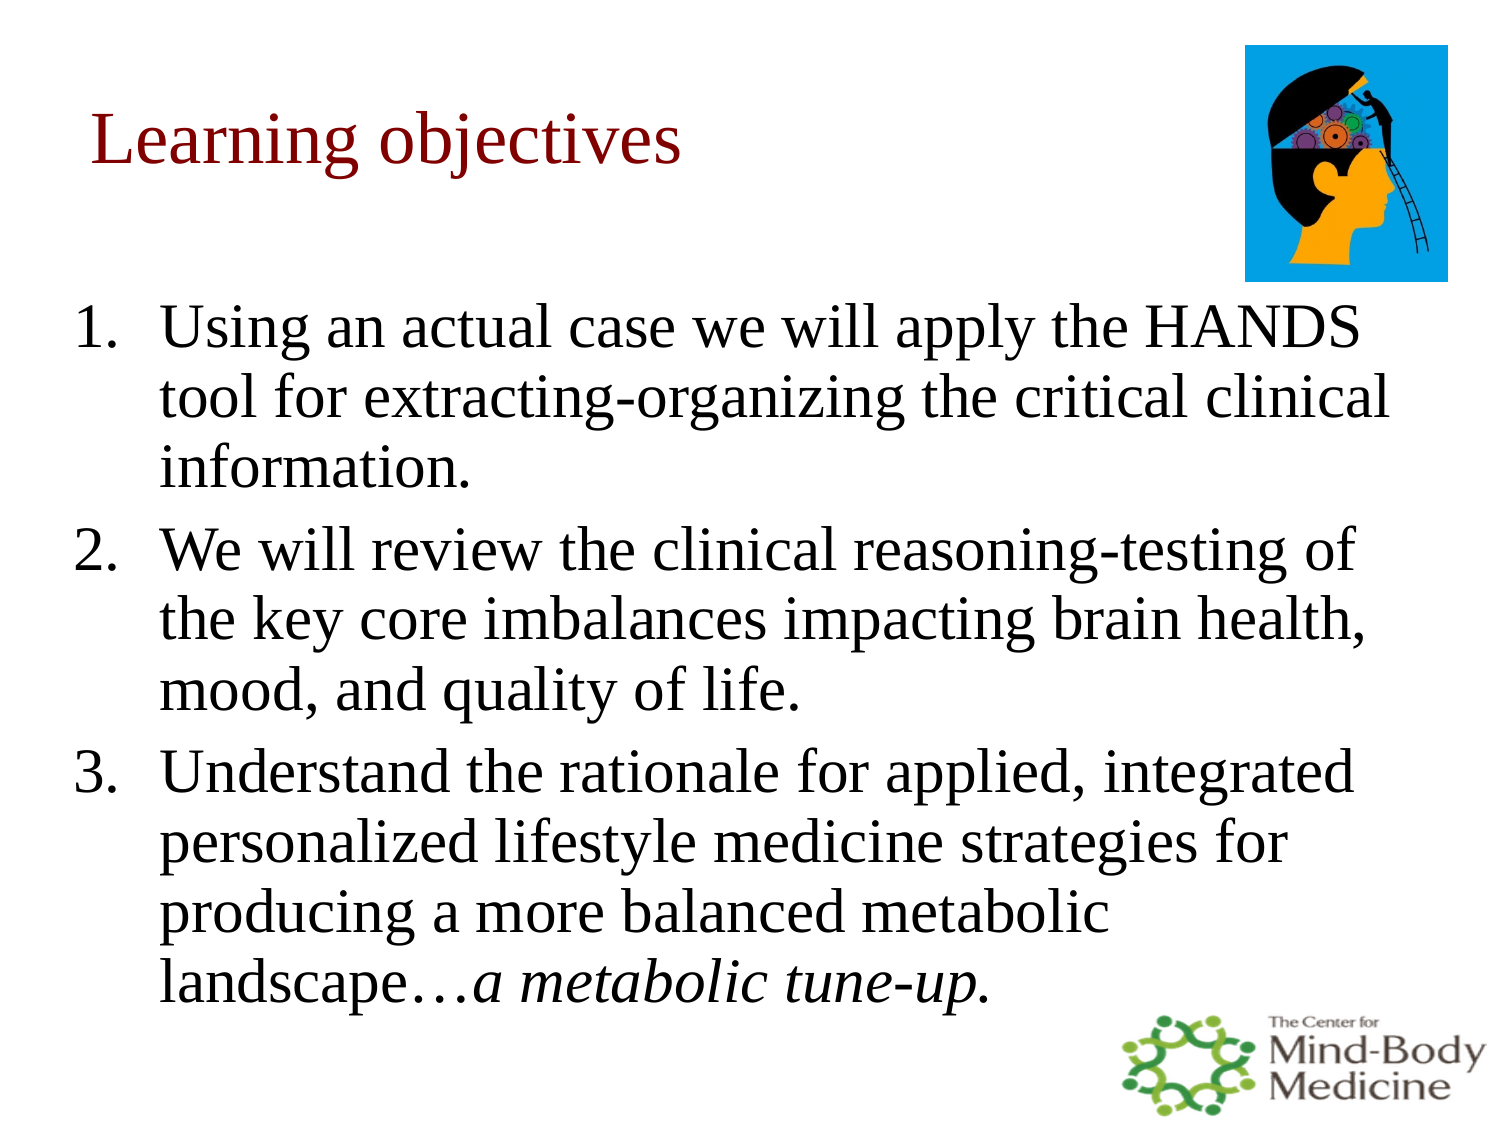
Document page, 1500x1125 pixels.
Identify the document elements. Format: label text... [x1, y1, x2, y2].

picture [1267, 66, 1401, 265]
picture [1410, 217, 1415, 235]
list Using an actual case we will apply the HANDS tool for extracting-organizing the critical clinical information. We will review the clinical reasoning-testing of the key core imbalances impacting brain health, mood, and quality of life. Understand the rationale for applied, integrated personalized lifestyle medicine strategies for producing a more balanced metabolic landscape…a metabolic tune-up. [58, 283, 1409, 1026]
picture [1402, 180, 1407, 188]
picture [1119, 1013, 1487, 1119]
title Learning objectives [75, 45, 1243, 233]
picture [1404, 197, 1417, 209]
